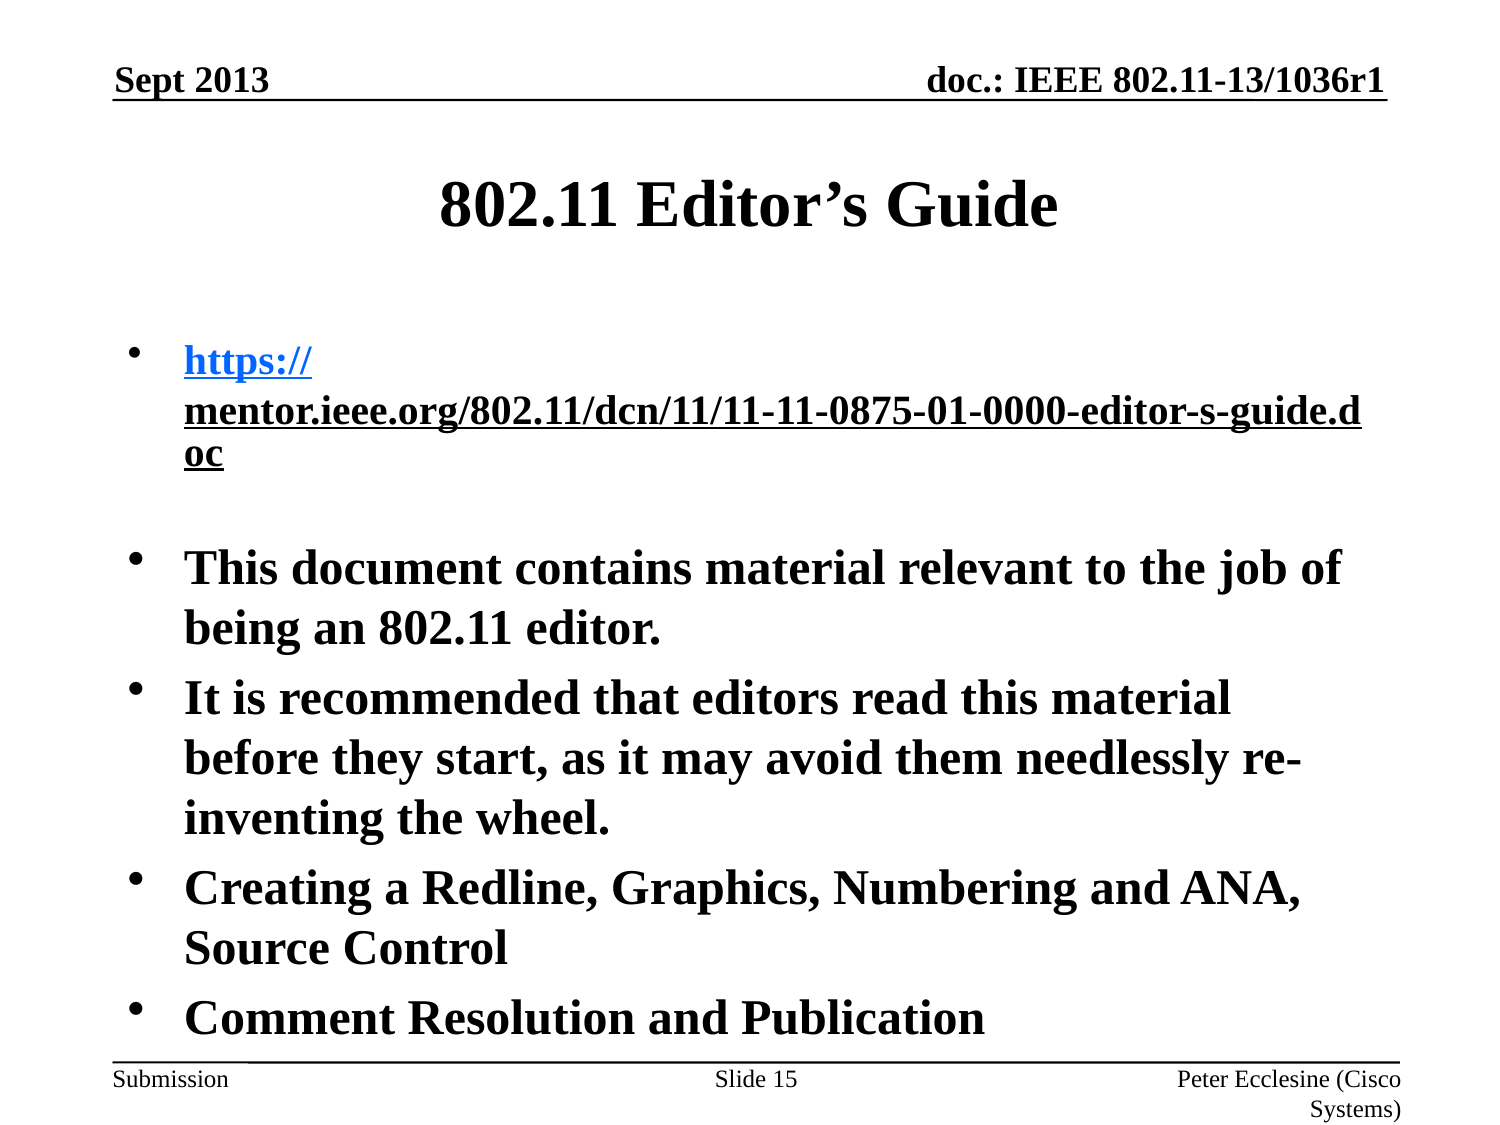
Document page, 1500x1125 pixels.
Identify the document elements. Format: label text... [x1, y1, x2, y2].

list https://mentor.ieee.org/802.11/dcn/11/11-11-0875-01-0000-editor-s-guide.doc This document contains material relevant to the job of being an 802.11 editor. It is recommended that editors read this material before they start, as it may avoid them needlessly re-inventing the wheel. Creating a Redline, Graphics, Numbering and ANA, Source Control Comment Resolution and Publication [112, 324, 1388, 1001]
title 802.11 Editor’s Guide [112, 112, 1388, 288]
slide_number Slide 15 [712, 1061, 800, 1093]
footer Peter Ecclesine (Cisco Systems) [1164, 1061, 1402, 1093]
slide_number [114, 54, 309, 101]
